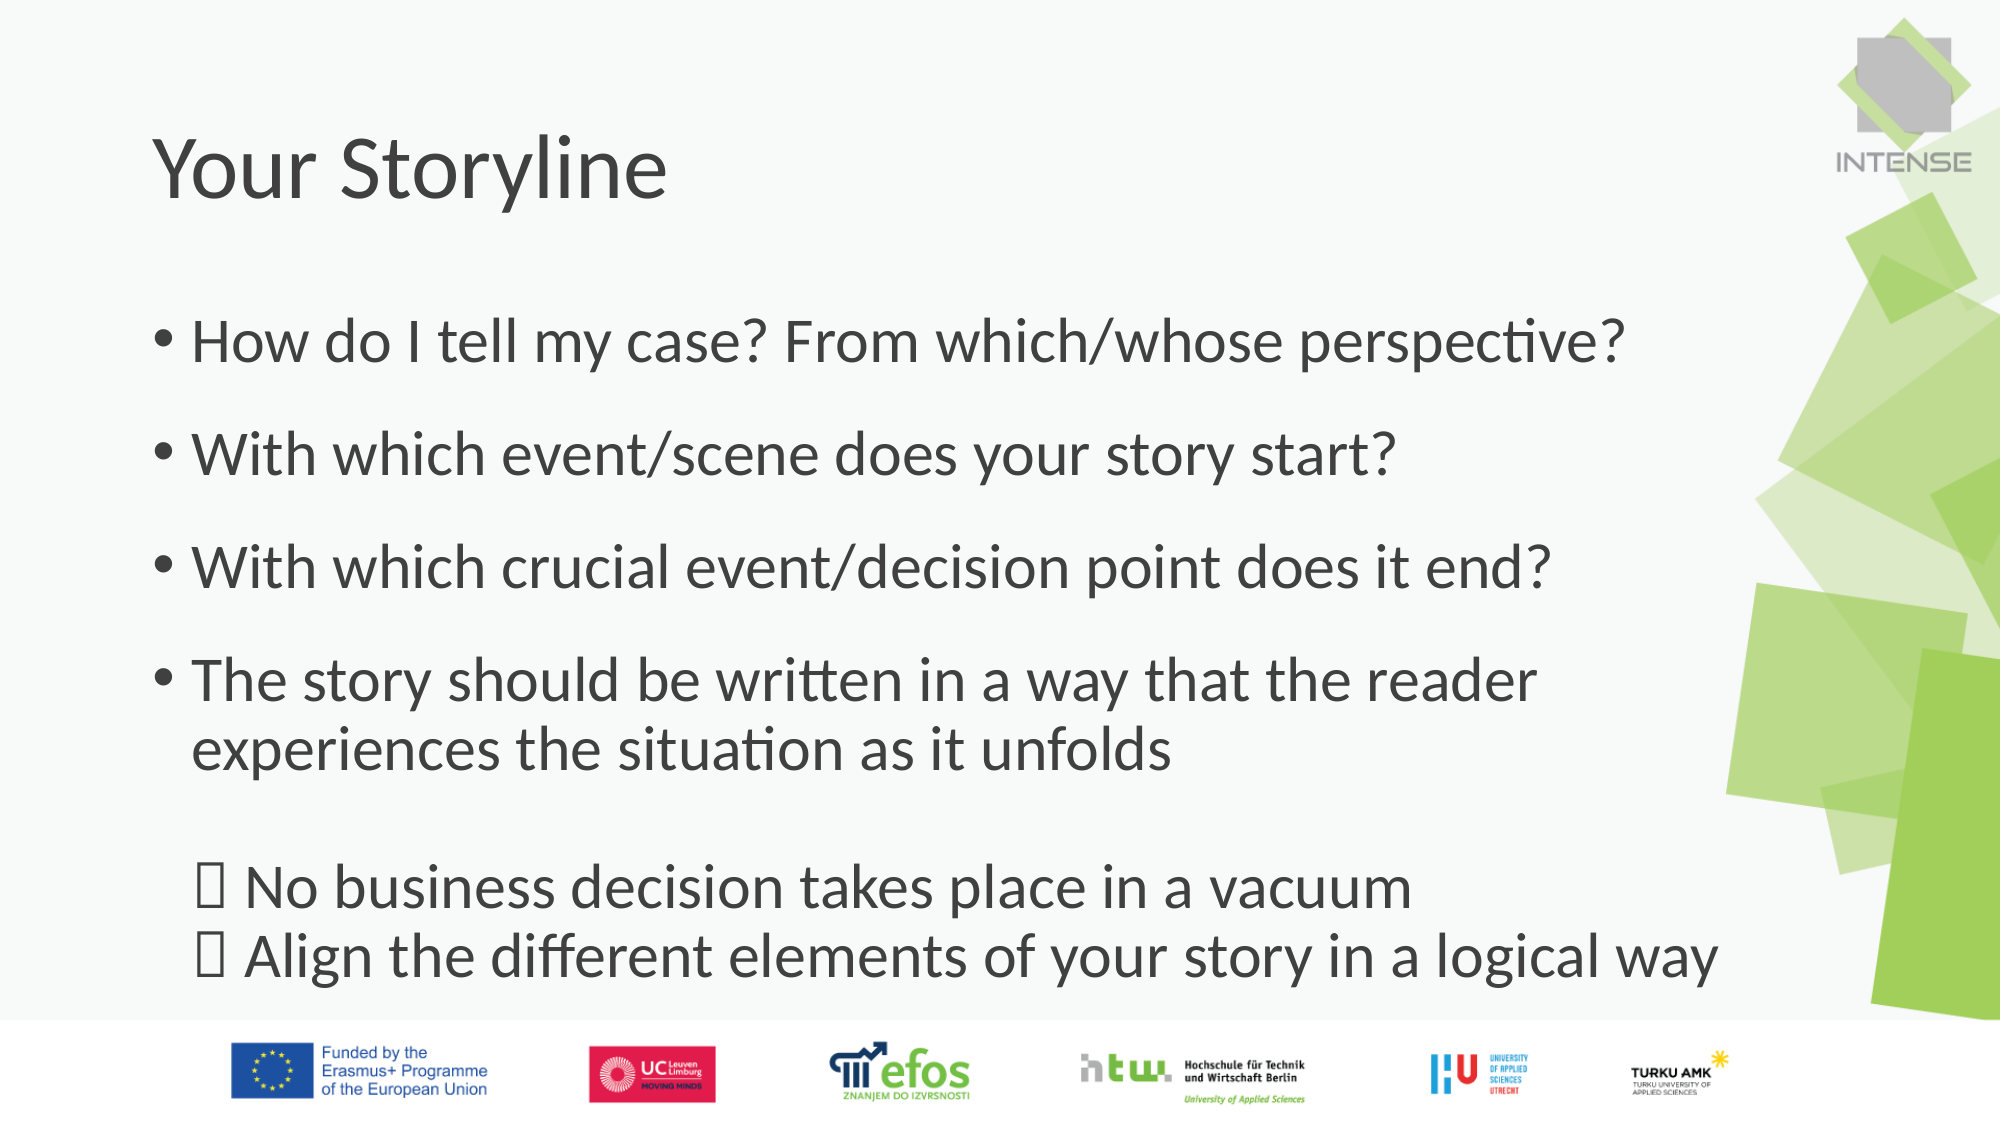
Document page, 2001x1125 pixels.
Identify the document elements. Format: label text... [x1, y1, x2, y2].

title Your Storyline [137, 59, 1863, 278]
picture [0, 0, 2000, 1125]
list How do I tell my case? From which/whose perspective? With which event/scene does your story start? With which crucial event/decision point does it end? The story should be written in a way that the reader experiences the situation as it unfolds  No business decision takes place in a vacuum  Align the different elements of your story in a logical way [137, 299, 1788, 1014]
